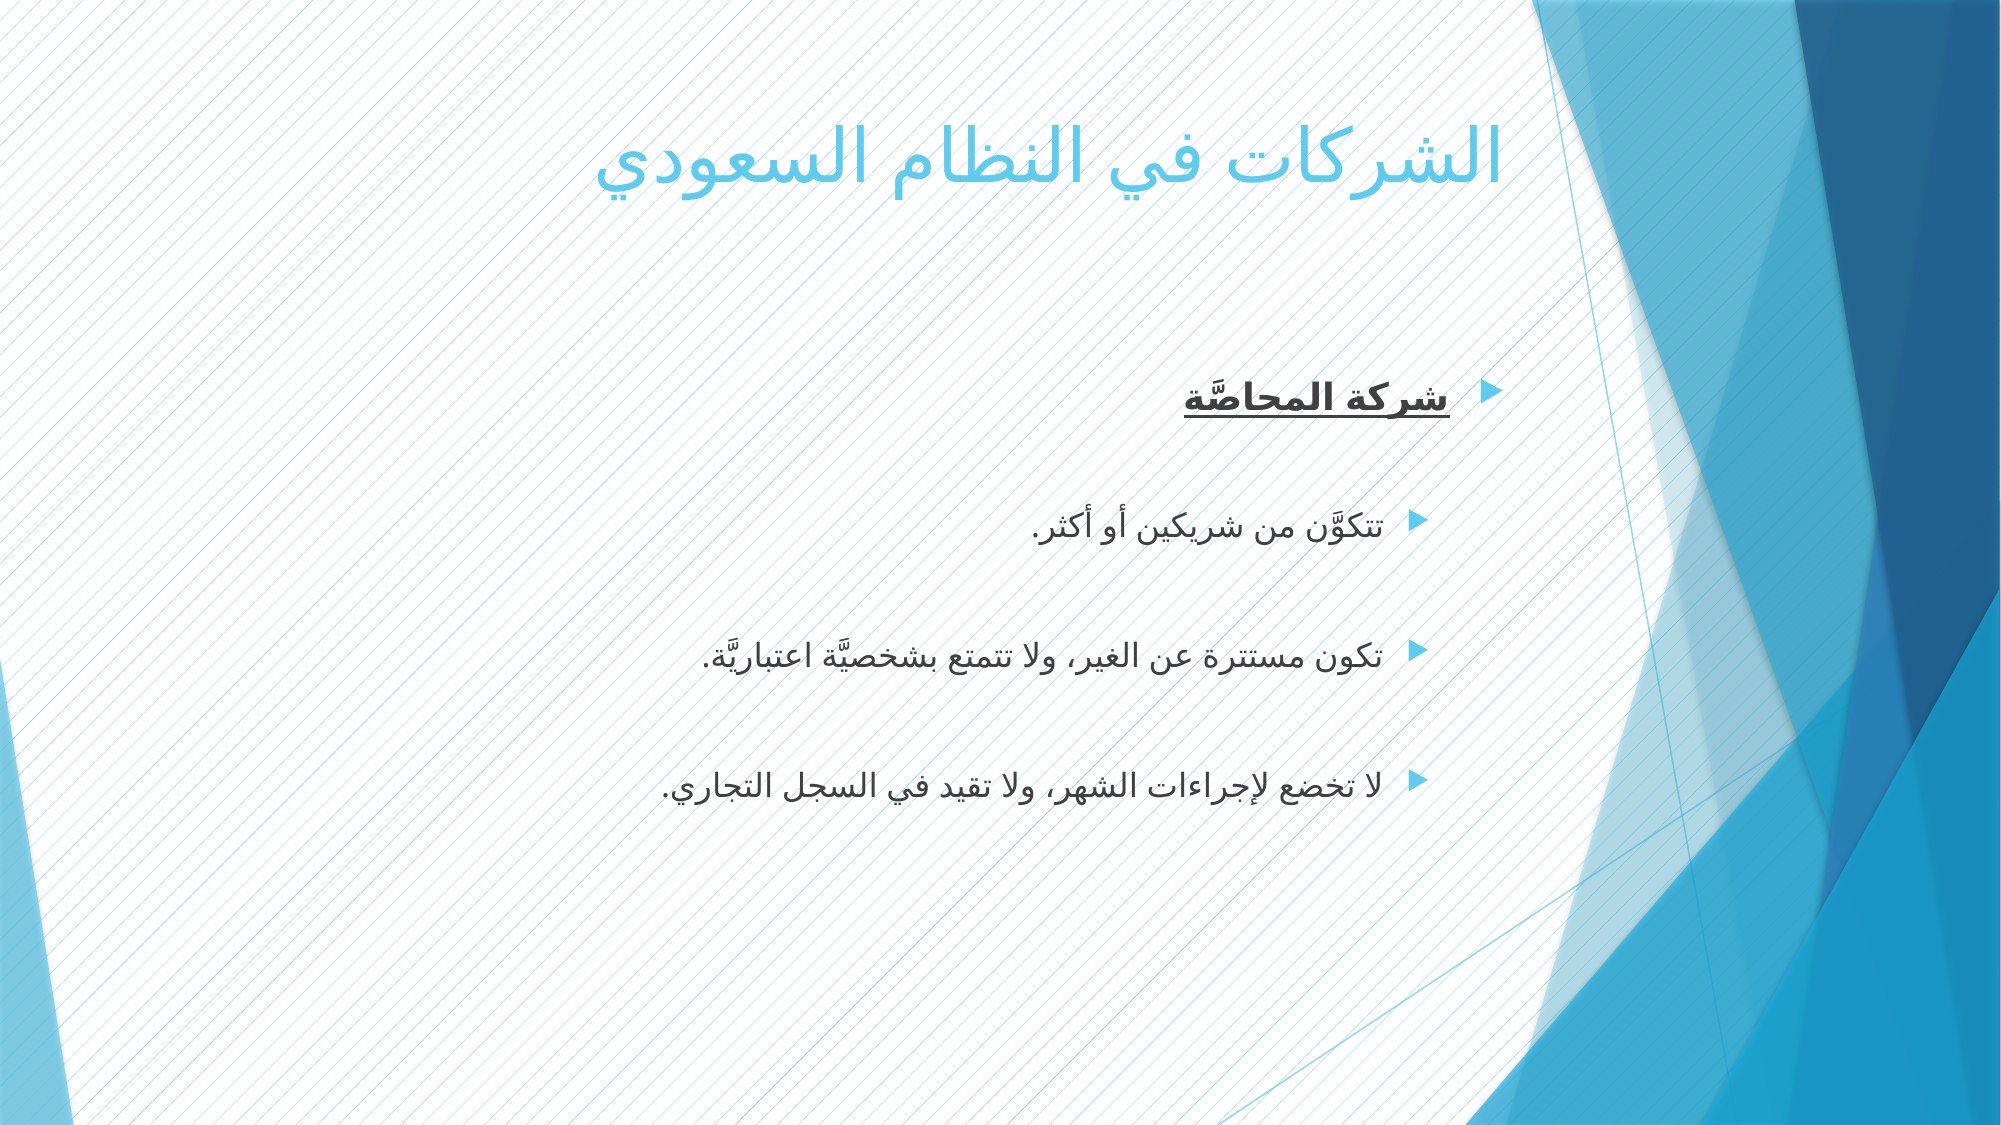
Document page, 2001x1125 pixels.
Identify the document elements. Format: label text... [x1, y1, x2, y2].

list شركة المحاصَّة تتكوَّن من شريكين أو أكثر. تكون مستترة عن الغير، ولا تتمتع بشخصيَّة اعتباريَّة. لا تخضع لإجراءات الشهر، ولا تقيد في السجل التجاري. [111, 364, 1522, 991]
title الشركات في النظام السعودي [111, 99, 1522, 221]
